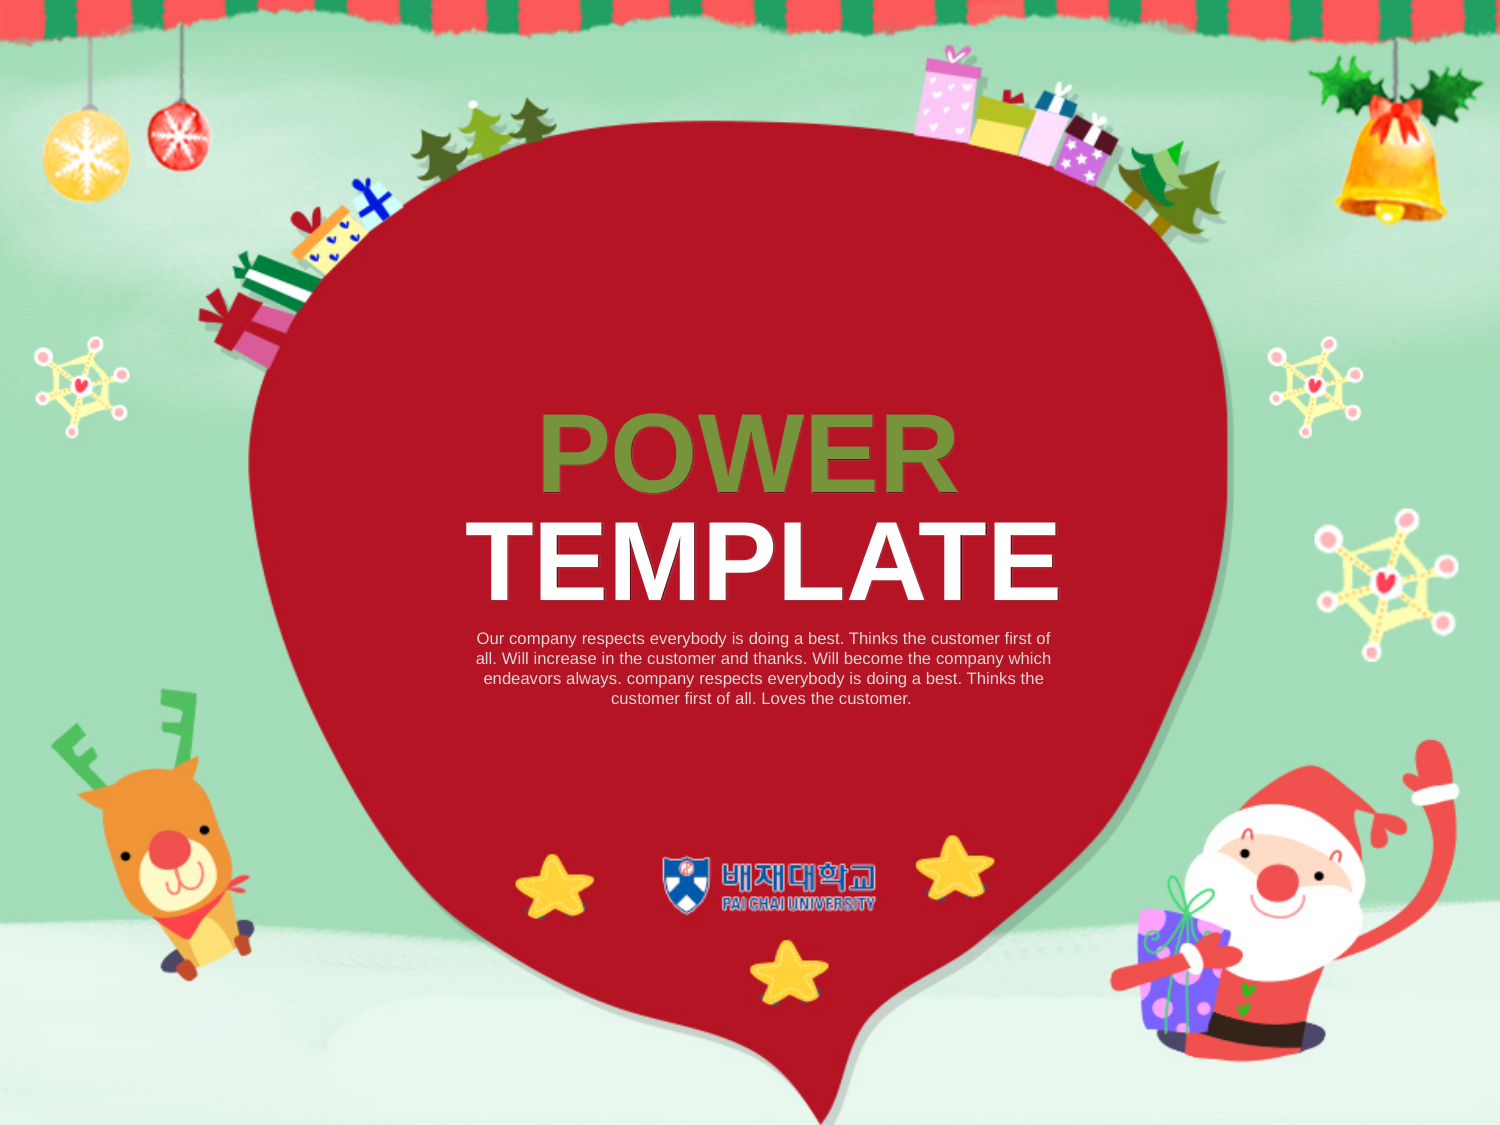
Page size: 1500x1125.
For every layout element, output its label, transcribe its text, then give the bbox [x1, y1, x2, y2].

text_box POWER TEMPLATE [413, 398, 1115, 630]
text_box Our company respects everybody is doing a best. Thinks the customer first of all. Will increase in the customer and thanks. Will become the company which endeavors always. company respects everybody is doing a best. Thinks the customer first of all. Loves the customer. [457, 632, 1072, 716]
picture [0, 0, 1500, 1125]
